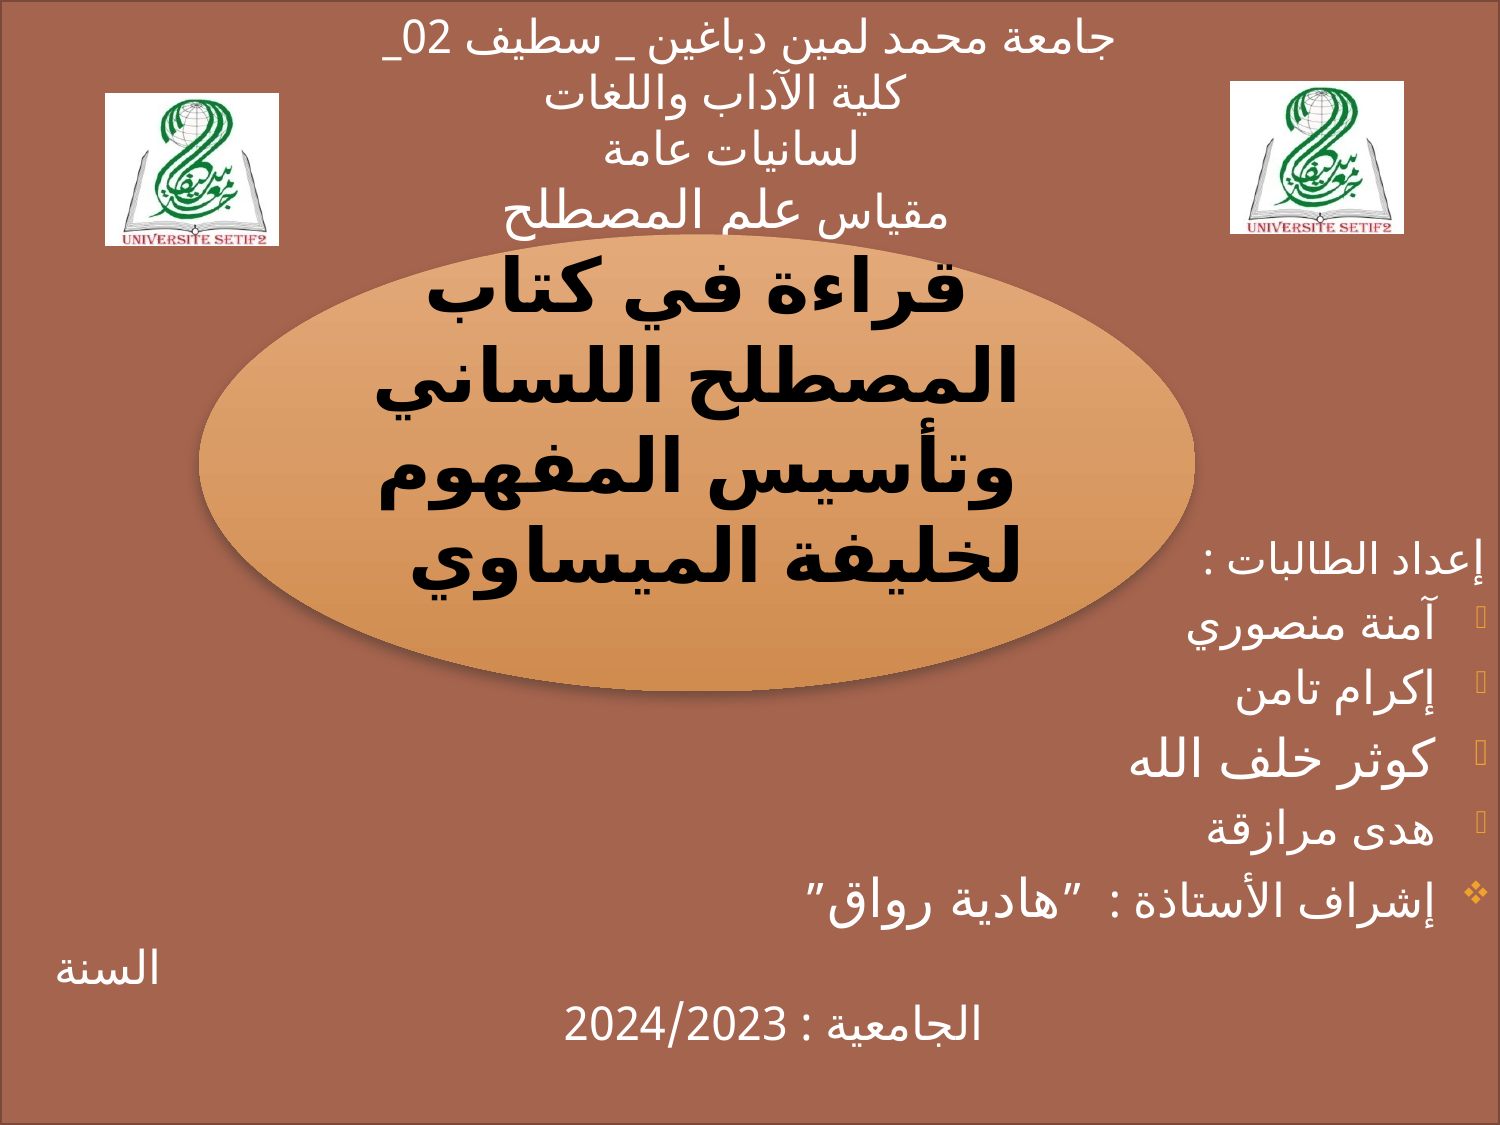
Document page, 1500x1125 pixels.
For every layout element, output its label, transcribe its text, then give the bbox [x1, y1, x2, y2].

picture [105, 93, 280, 246]
list جامعة محمد لمين دباغين _ سطيف 02_ كلية الآداب واللغات لسانيات عامة مقياس علم المصطلح إعداد الطالبات : آمنة منصوري إكرام تامن كوثر خلف الله هدى مرازقة إشراف الأستاذة : ”هادية رواق” السنة الجامعية : 2024/2023 [0, 0, 1500, 1125]
text_box قراءة في كتاب المصطلح اللساني وتأسيس المفهوم لخليفة الميساوي [199, 234, 1196, 692]
picture [1230, 81, 1405, 234]
